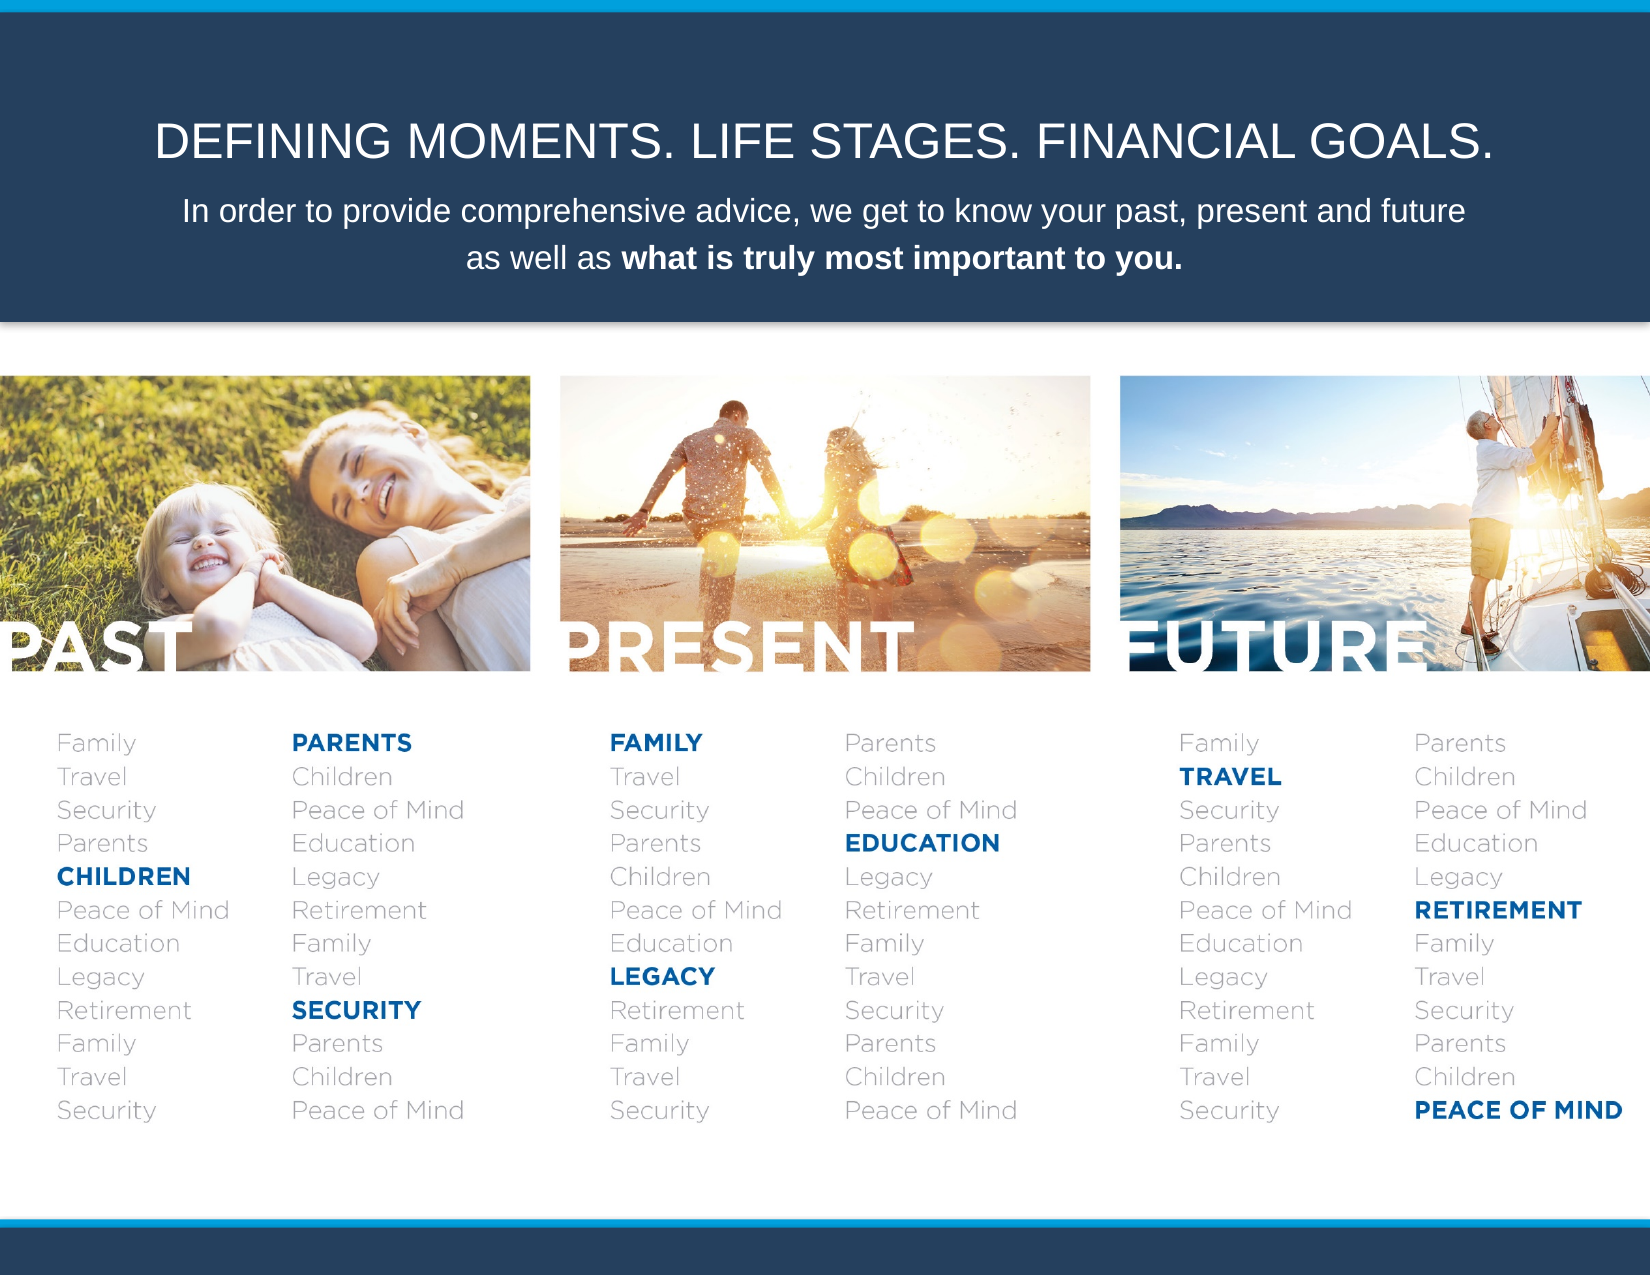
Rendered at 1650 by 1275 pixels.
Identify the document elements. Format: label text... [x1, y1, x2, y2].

list In order to provide comprehensive advice, we get to know your past, present and future as well as what is truly most important to you. [81, 182, 1569, 278]
list Defining moments. Life stages. Financial goals. [81, 100, 1569, 178]
picture [0, 355, 1650, 1154]
